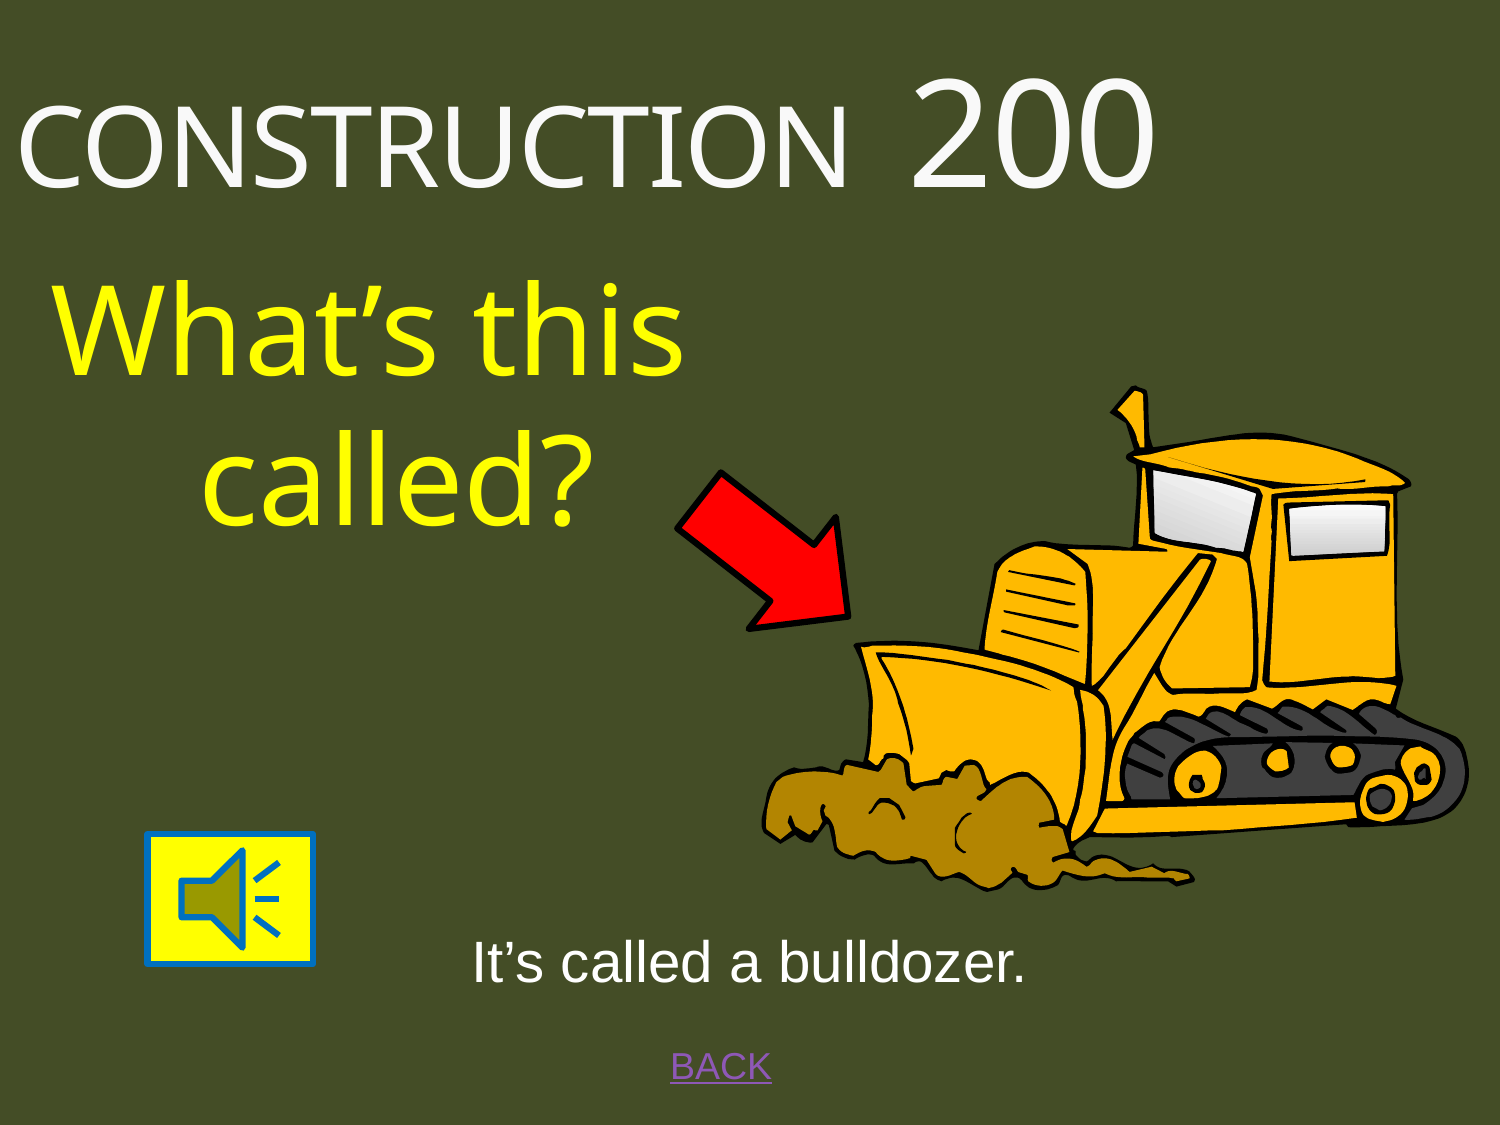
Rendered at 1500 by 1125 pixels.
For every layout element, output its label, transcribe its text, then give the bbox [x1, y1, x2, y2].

text_box What’s this called? [0, 243, 739, 912]
picture [761, 385, 1470, 893]
text_box BACK [655, 1034, 809, 1095]
text_box It’s called a bulldozer. [0, 916, 1500, 1002]
text_box [745, 620, 751, 633]
text_box [674, 469, 751, 590]
title CONSTRUCTION 200 [0, 0, 1500, 225]
text_box [144, 831, 316, 967]
